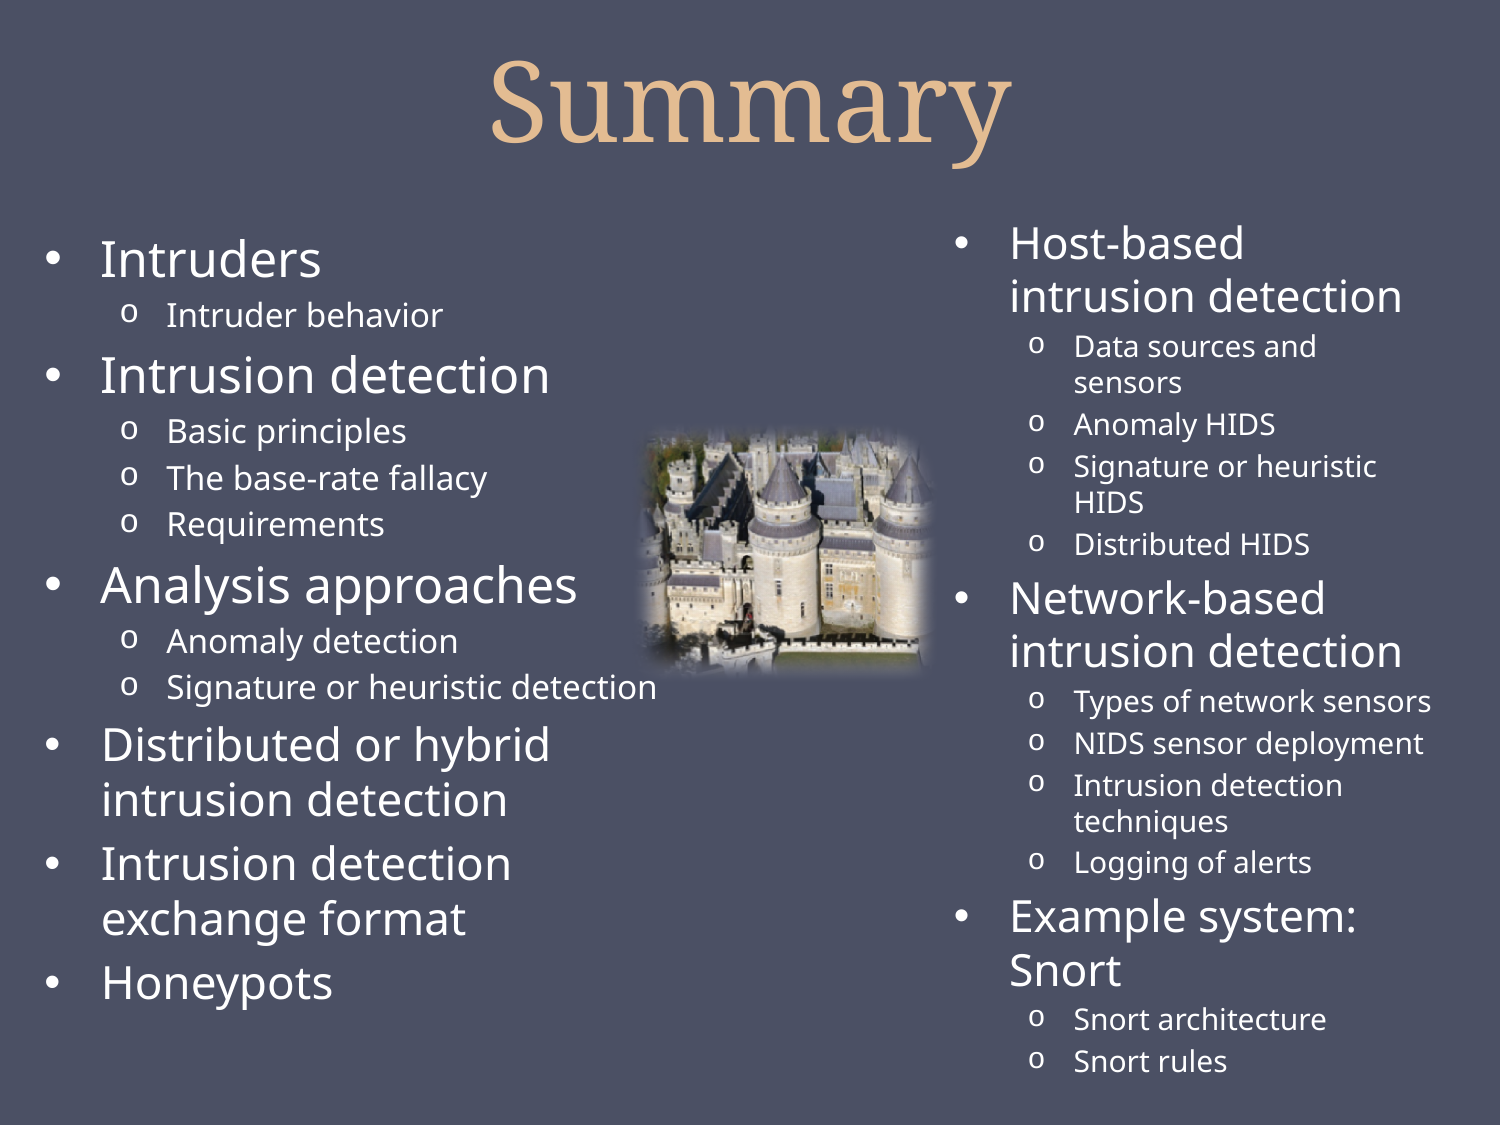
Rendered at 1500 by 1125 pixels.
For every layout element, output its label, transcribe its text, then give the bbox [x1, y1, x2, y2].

title Summary [17, 0, 1483, 173]
list Host-based intrusion detection Data sources and sensors Anomaly HIDS Signature or heuristic HIDS Distributed HIDS Network-based intrusion detection Types of network sensors NIDS sensor deployment Intrusion detection techniques Logging of alerts Example system: Snort Snort architecture Snort rules [938, 208, 1447, 1125]
picture [631, 420, 940, 685]
list Intruders Intruder behavior Intrusion detection Basic principles The base-rate fallacy Requirements Analysis approaches Anomaly detection Signature or heuristic detection Distributed or hybrid intrusion detection Intrusion detection exchange format Honeypots [29, 219, 693, 1125]
